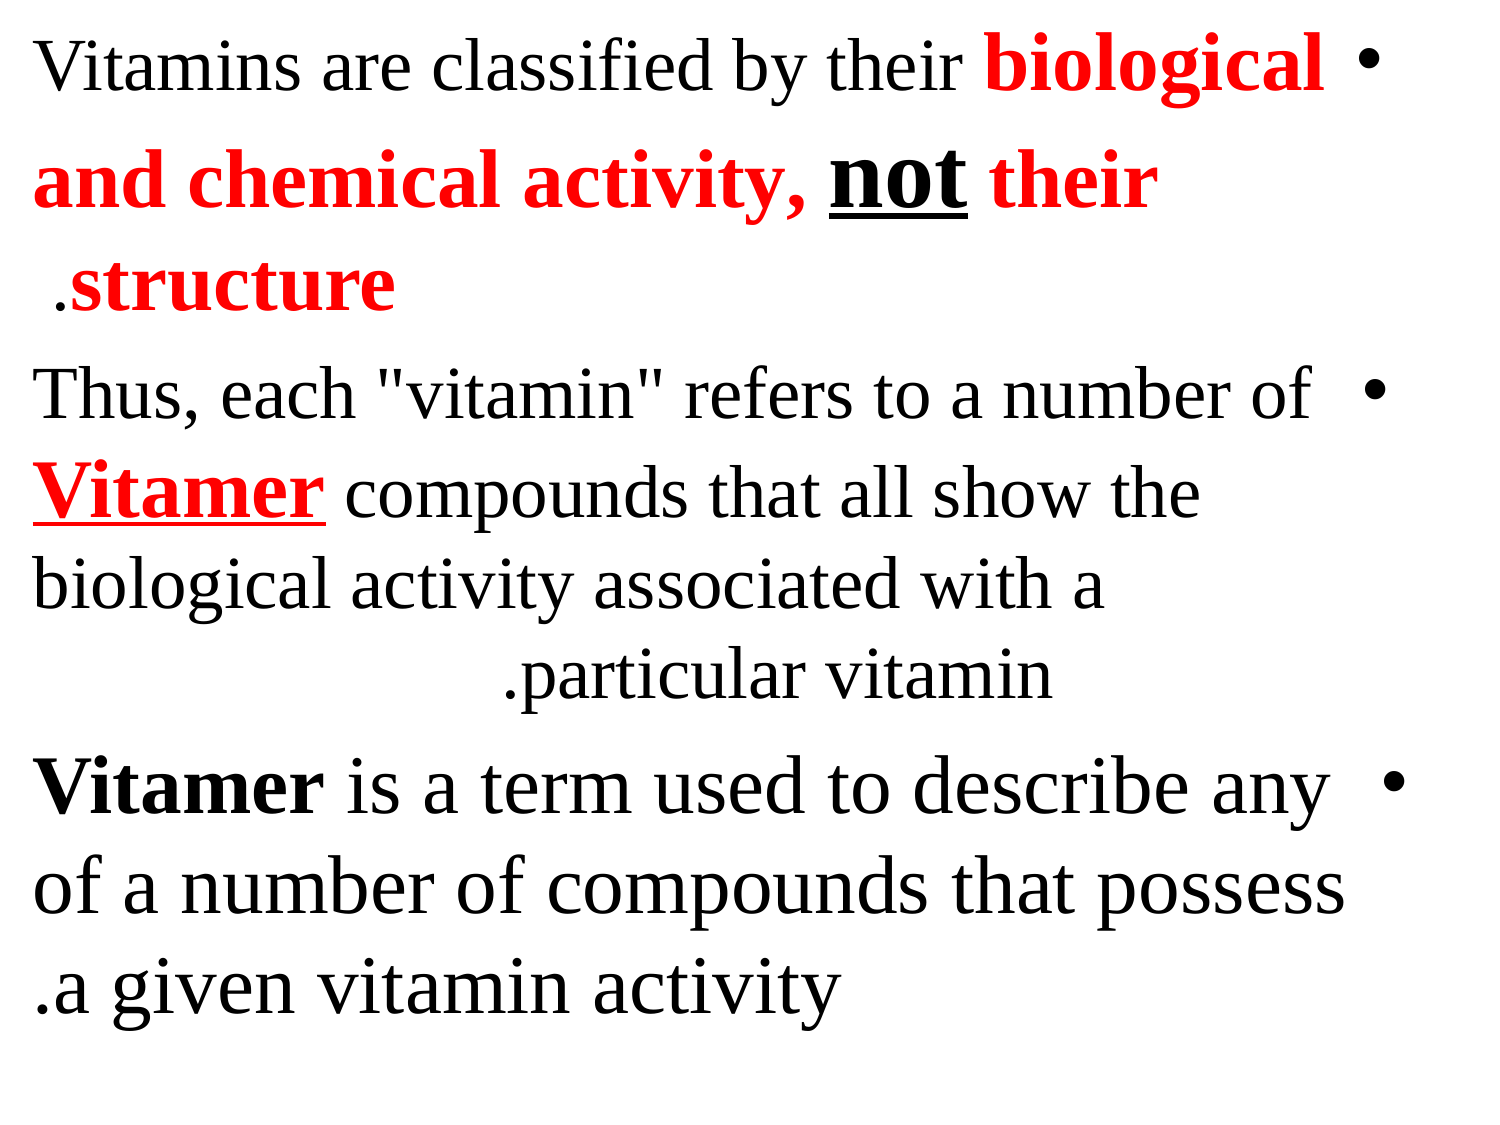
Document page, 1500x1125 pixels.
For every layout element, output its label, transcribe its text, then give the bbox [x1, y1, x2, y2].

list Vitamins are classified by their biological and chemical activity, not their structure. Thus, each "vitamin" refers to a number of Vitamer compounds that all show the biological activity associated with a particular vitamin. Vitamer is a term used to describe any of a number of compounds that possess a given vitamin activity. [17, 0, 1471, 1106]
